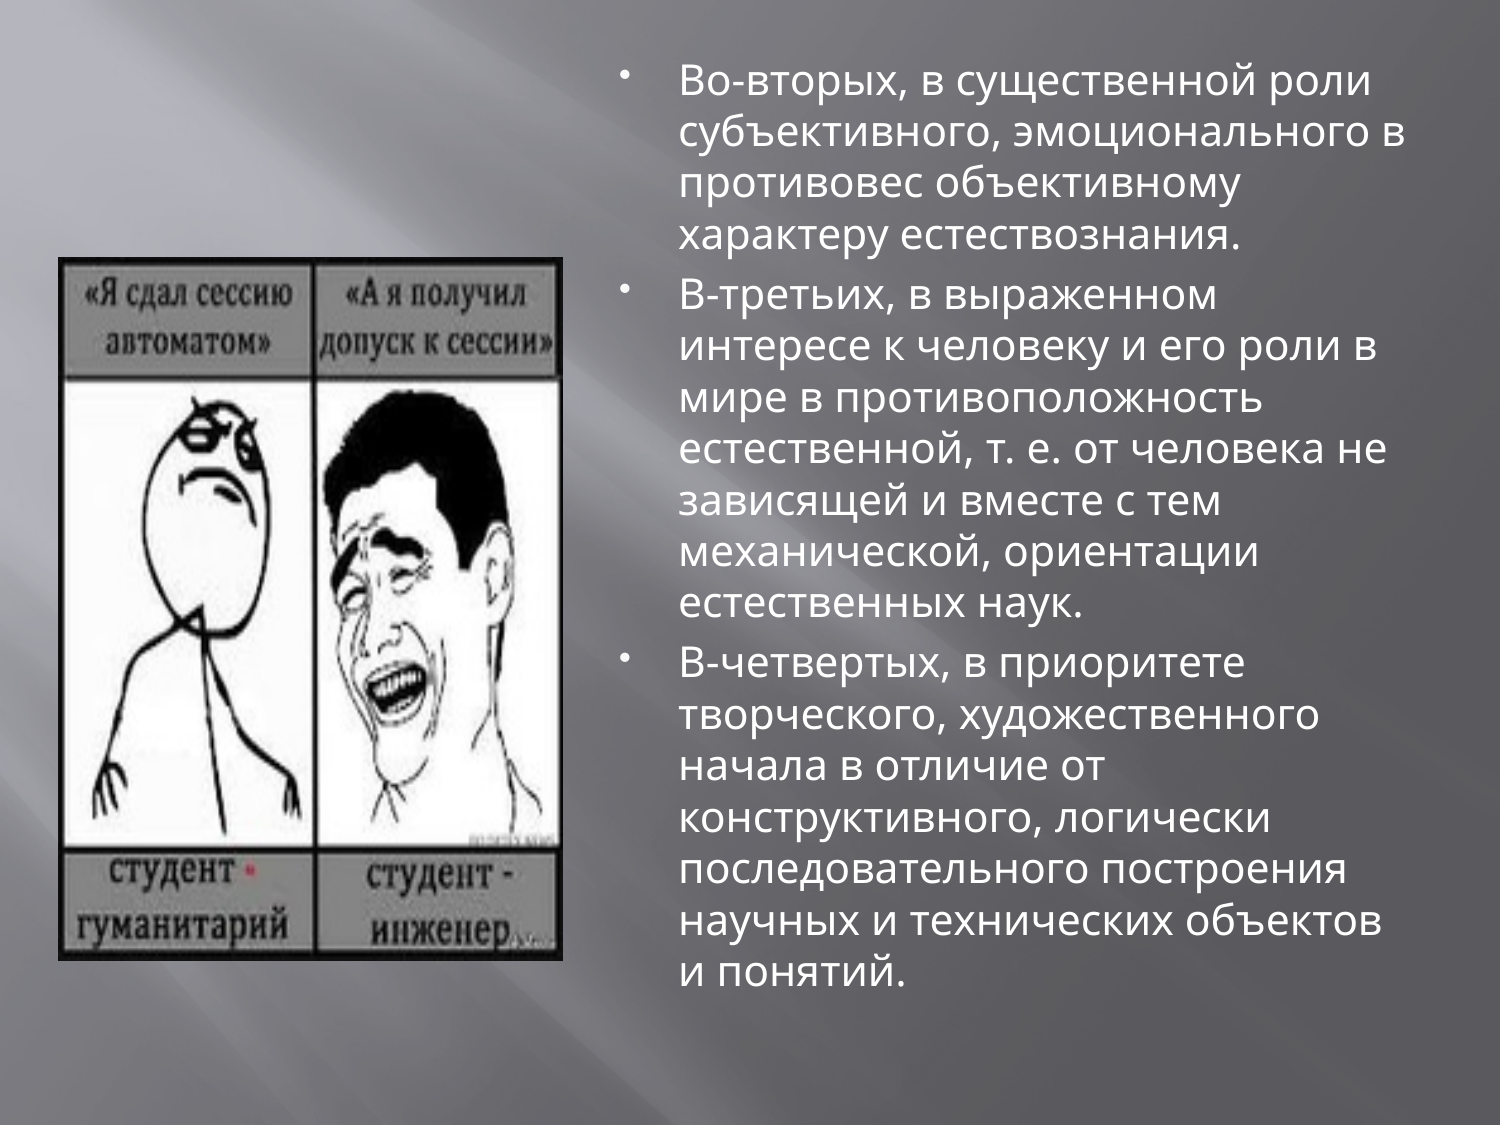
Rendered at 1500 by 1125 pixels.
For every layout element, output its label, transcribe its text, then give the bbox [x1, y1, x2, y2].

list Во-вторых, в существенной роли субъективного, эмоционального в противовес объективному характеру естествознания. В-третьих, в выраженном интересе к человеку и его роли в мире в противоположность естественной, т. е. от человека не зависящей и вместе с тем механической, ориентации естественных наук. В-четвертых, в приоритете творческого, художественного начала в отличие от конструктивного, логически последовательного построения научных и технических объектов и понятий. [586, 44, 1425, 1005]
picture [58, 257, 563, 962]
